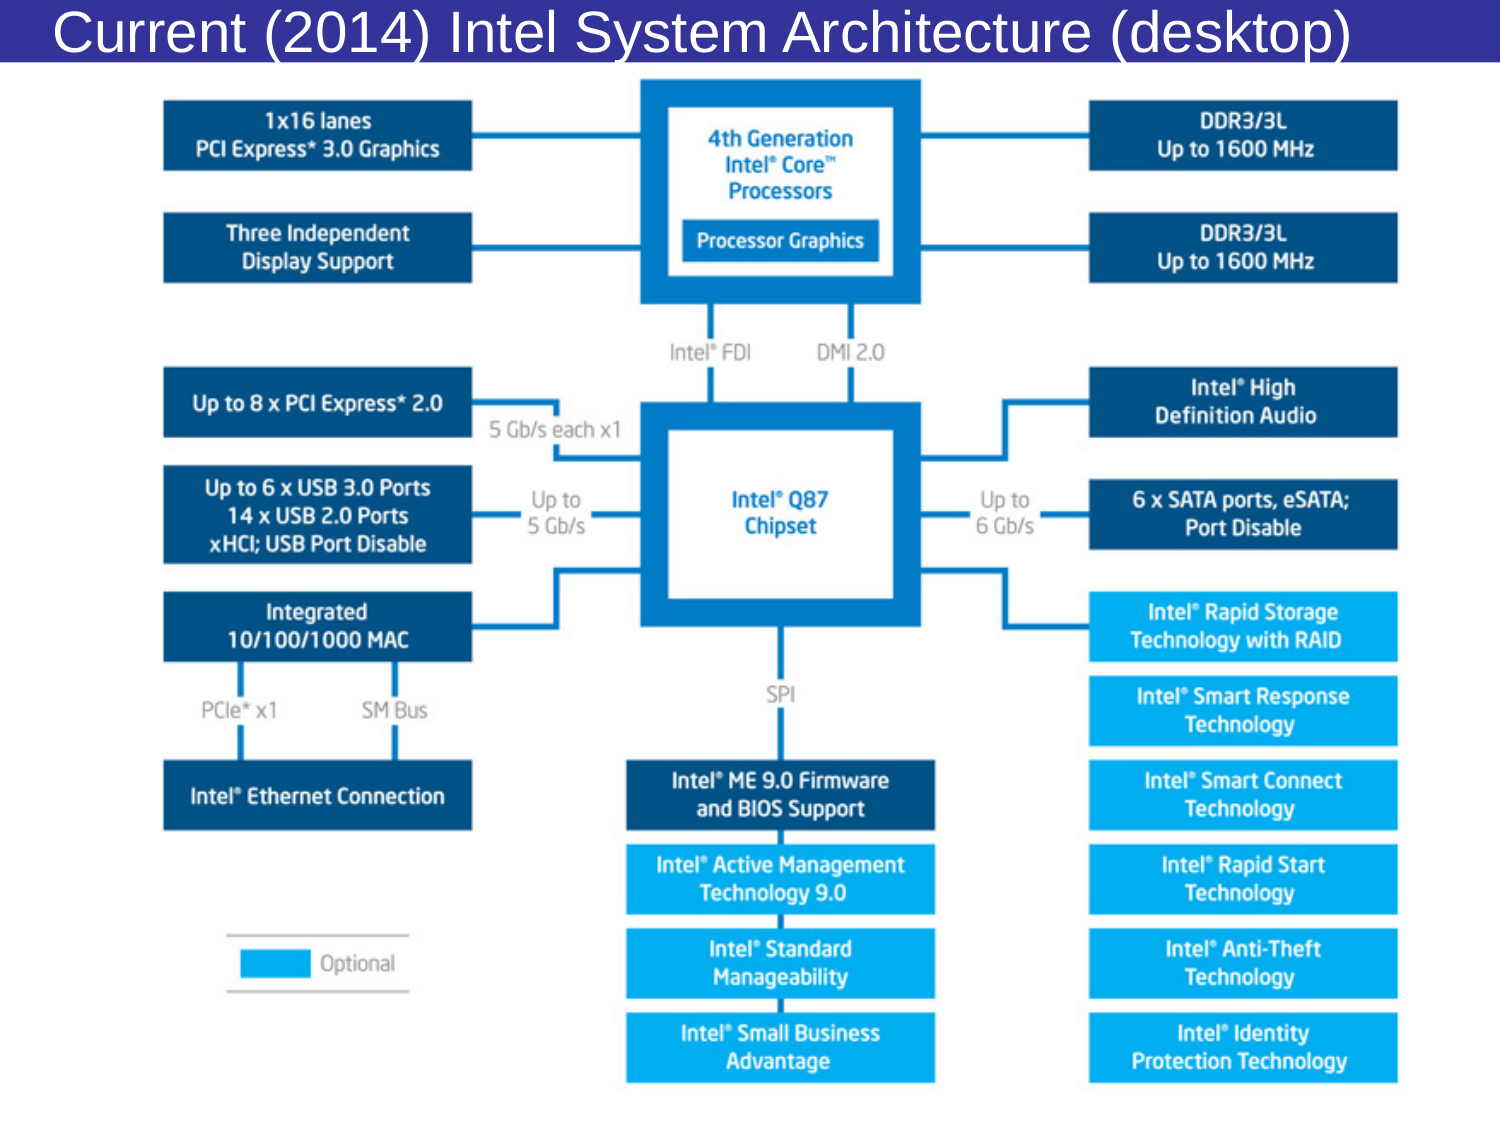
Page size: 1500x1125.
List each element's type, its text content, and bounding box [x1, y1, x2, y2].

picture [12, 67, 1500, 1094]
title Current (2014) Intel System Architecture (desktop) [37, 7, 1426, 51]
